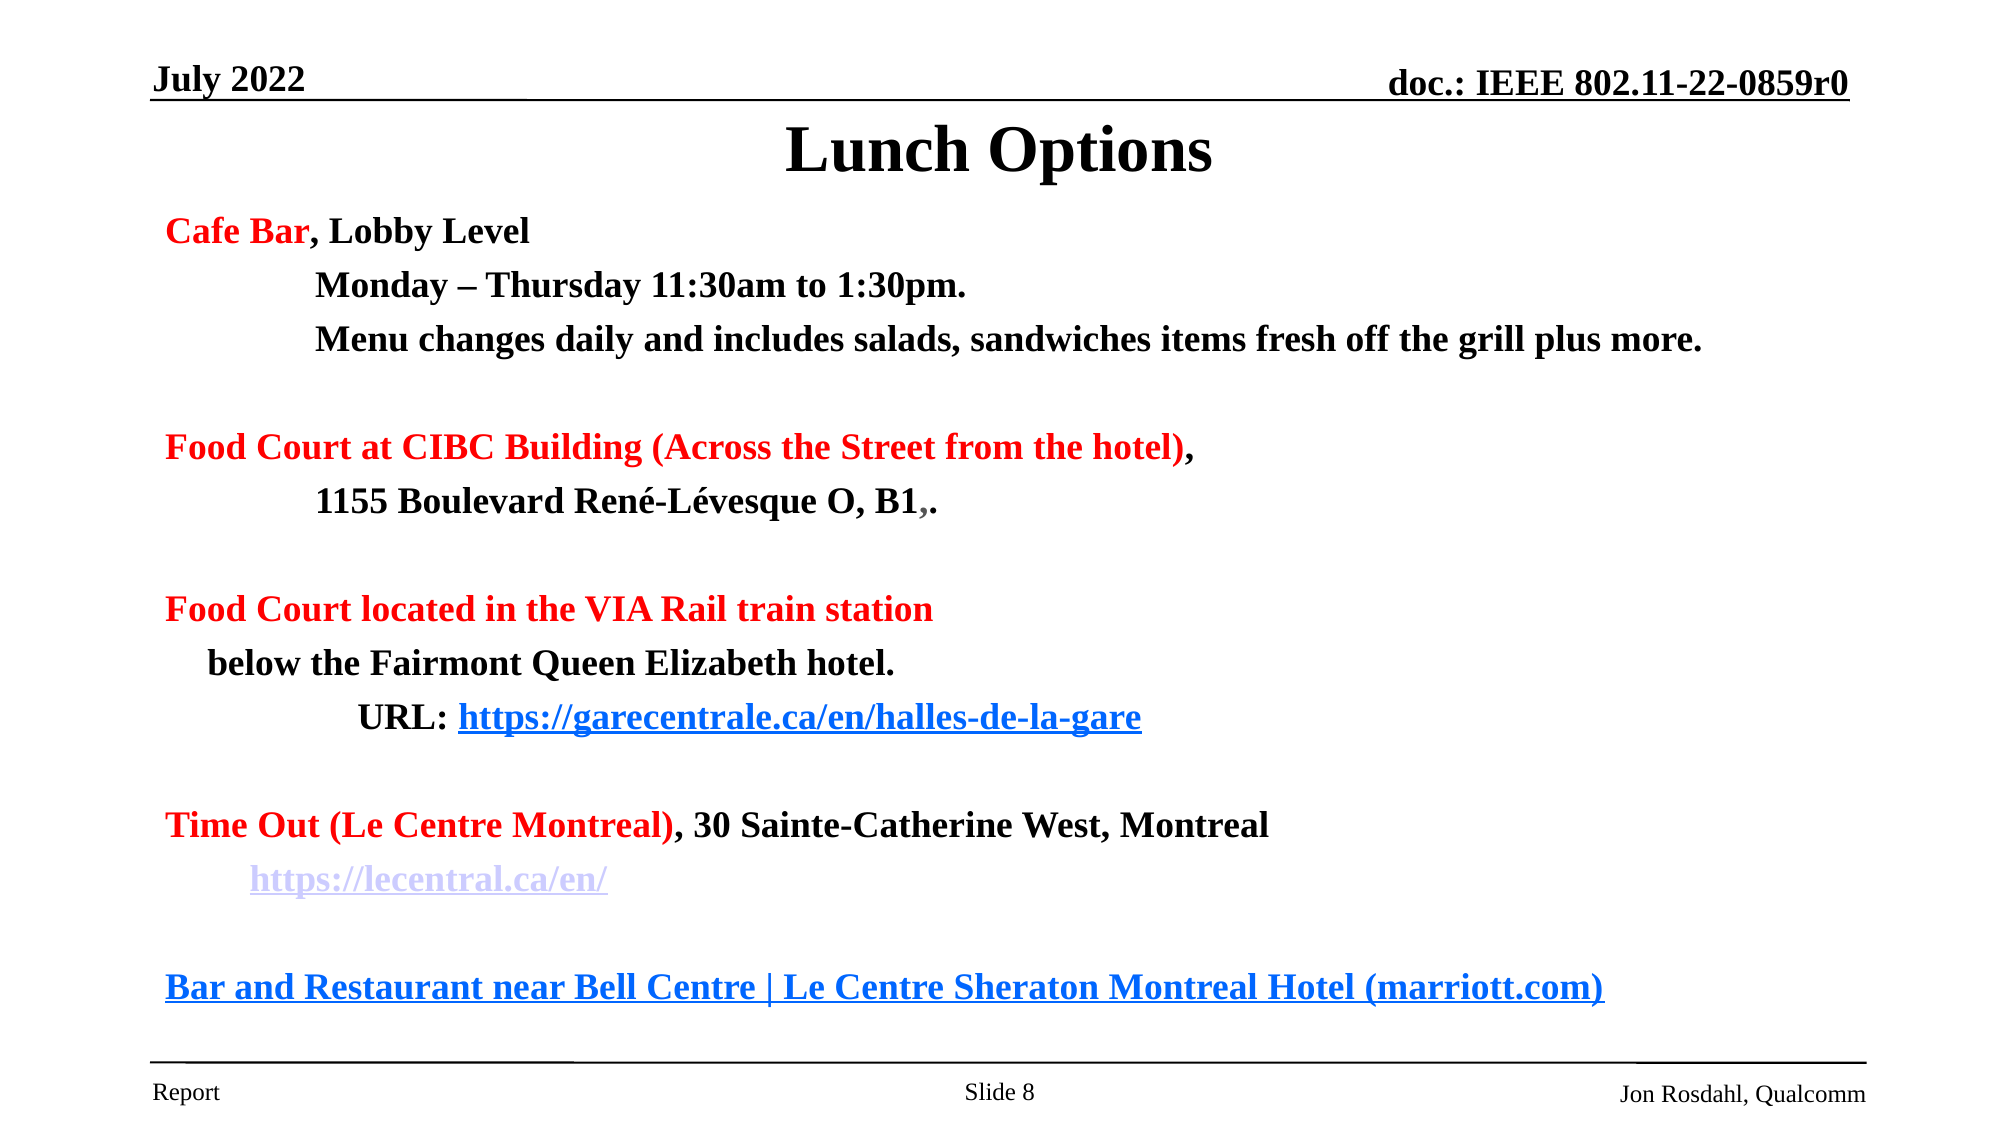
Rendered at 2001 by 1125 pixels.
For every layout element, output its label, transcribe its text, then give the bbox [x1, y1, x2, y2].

list Cafe Bar, Lobby Level Monday – Thursday 11:30am to 1:30pm. Menu changes daily and includes salads, sandwiches items fresh off the grill plus more. Food Court at CIBC Building (Across the Street from the hotel), 1155 Boulevard René-Lévesque O, B1,. Food Court located in the VIA Rail train station below the Fairmont Queen Elizabeth hotel. URL: https://garecentrale.ca/en/halles-de-la-gare Time Out (Le Centre Montreal), 30 Sainte-Catherine West, Montreal https://lecentral.ca/en/ Bar and Restaurant near Bell Centre | Le Centre Sheraton Montreal Hotel (marriott.com) [149, 189, 1850, 1000]
title Lunch Options [149, 112, 1850, 178]
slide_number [152, 54, 563, 100]
slide_number Slide 8 [930, 1075, 1069, 1107]
footer Jon Rosdahl, Qualcomm [1169, 1076, 1867, 1108]
